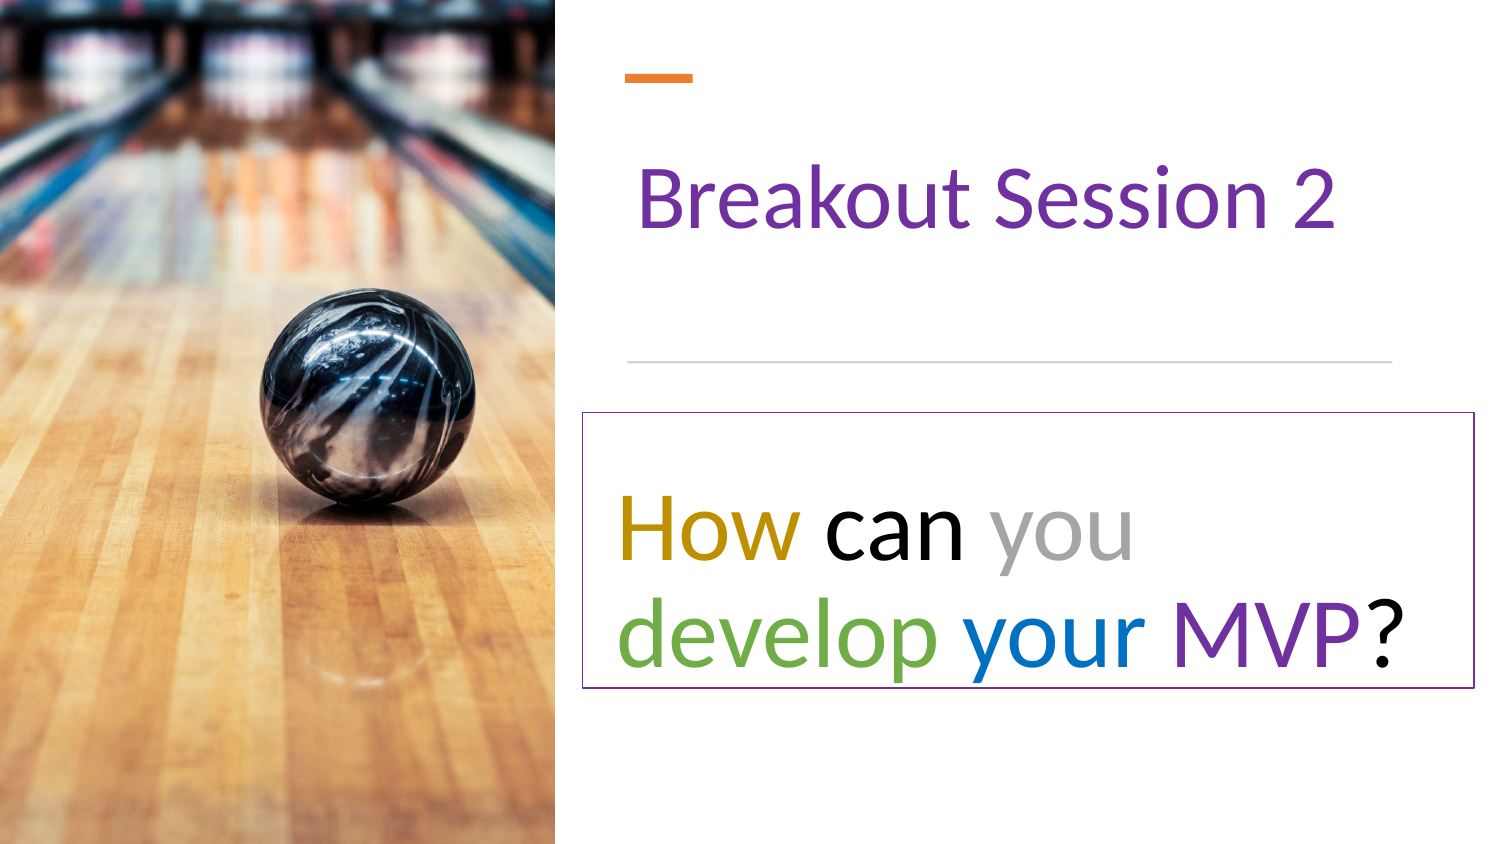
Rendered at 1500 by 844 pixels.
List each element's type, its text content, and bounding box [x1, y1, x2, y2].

text_box How can you develop your MVP? [582, 412, 1474, 688]
picture [0, 0, 555, 844]
title Breakout Session 2 [633, 134, 1339, 278]
text_box [625, 73, 693, 83]
